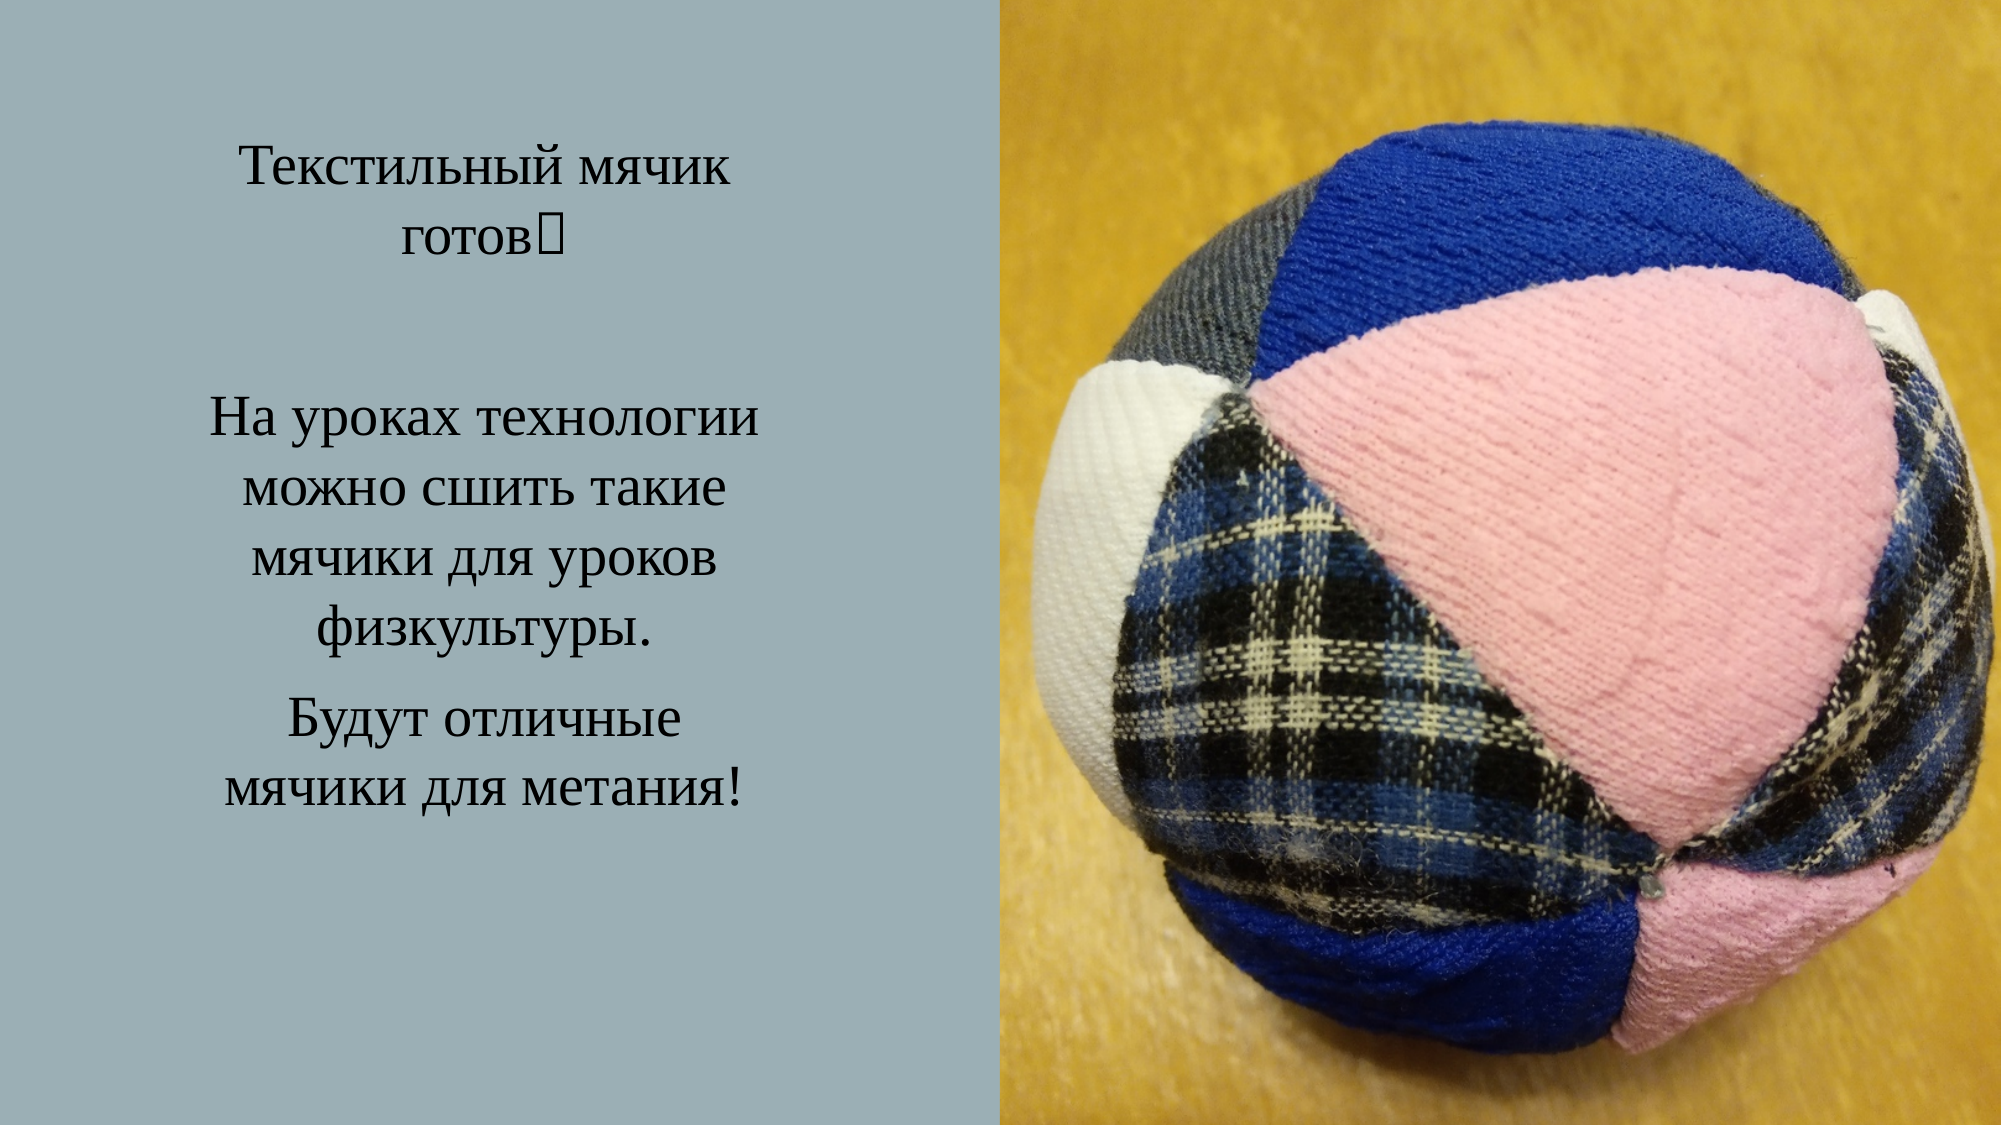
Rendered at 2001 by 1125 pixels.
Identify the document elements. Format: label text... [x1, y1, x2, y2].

list Текстильный мячик готов На уроках технологии можно сшить такие мячики для уроков физкультуры. Будут отличные мячики для метания! [173, 118, 797, 1125]
picture [999, 0, 2001, 1125]
